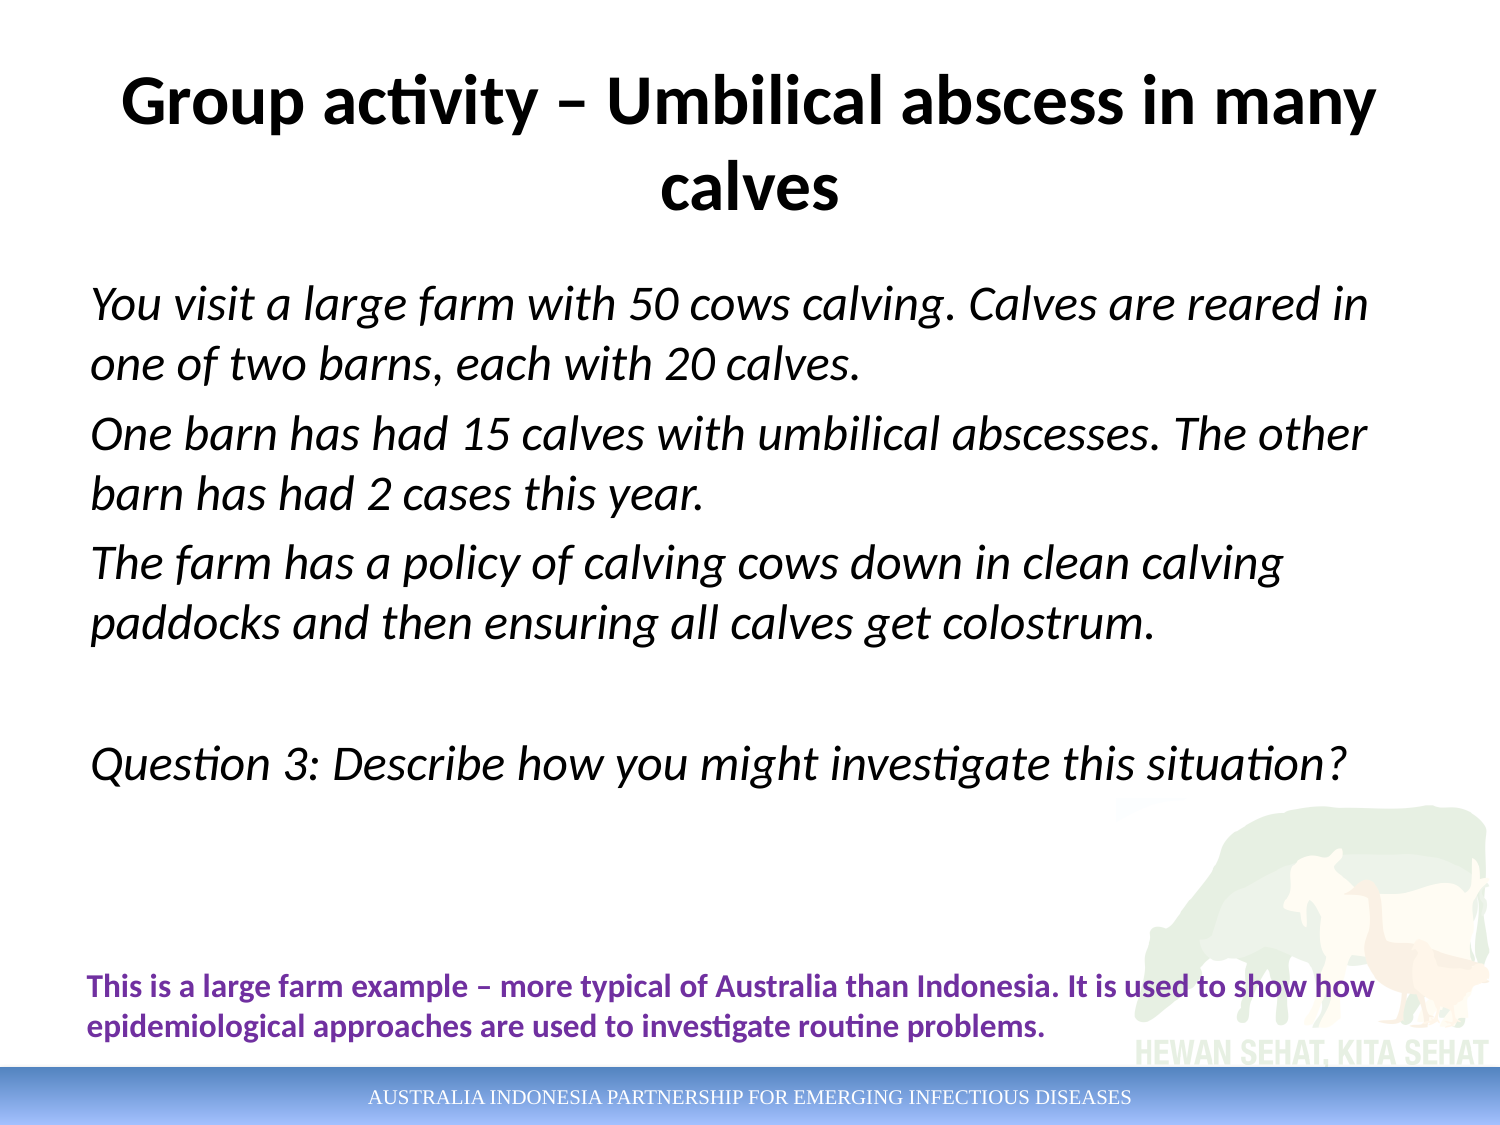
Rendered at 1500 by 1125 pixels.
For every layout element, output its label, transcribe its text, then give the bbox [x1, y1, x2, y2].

text_box This is a large farm example – more typical of Australia than Indonesia. It is used to show how epidemiological approaches are used to investigate routine problems. [71, 956, 1500, 1052]
list You visit a large farm with 50 cows calving. Calves are reared in one of two barns, each with 20 calves. One barn has had 15 calves with umbilical abscesses. The other barn has had 2 cases this year. The farm has a policy of calving cows down in clean calving paddocks and then ensuring all calves get colostrum. Question 3: Describe how you might investigate this situation? [75, 262, 1425, 956]
title Group activity – Umbilical abscess in many calves [75, 45, 1425, 233]
